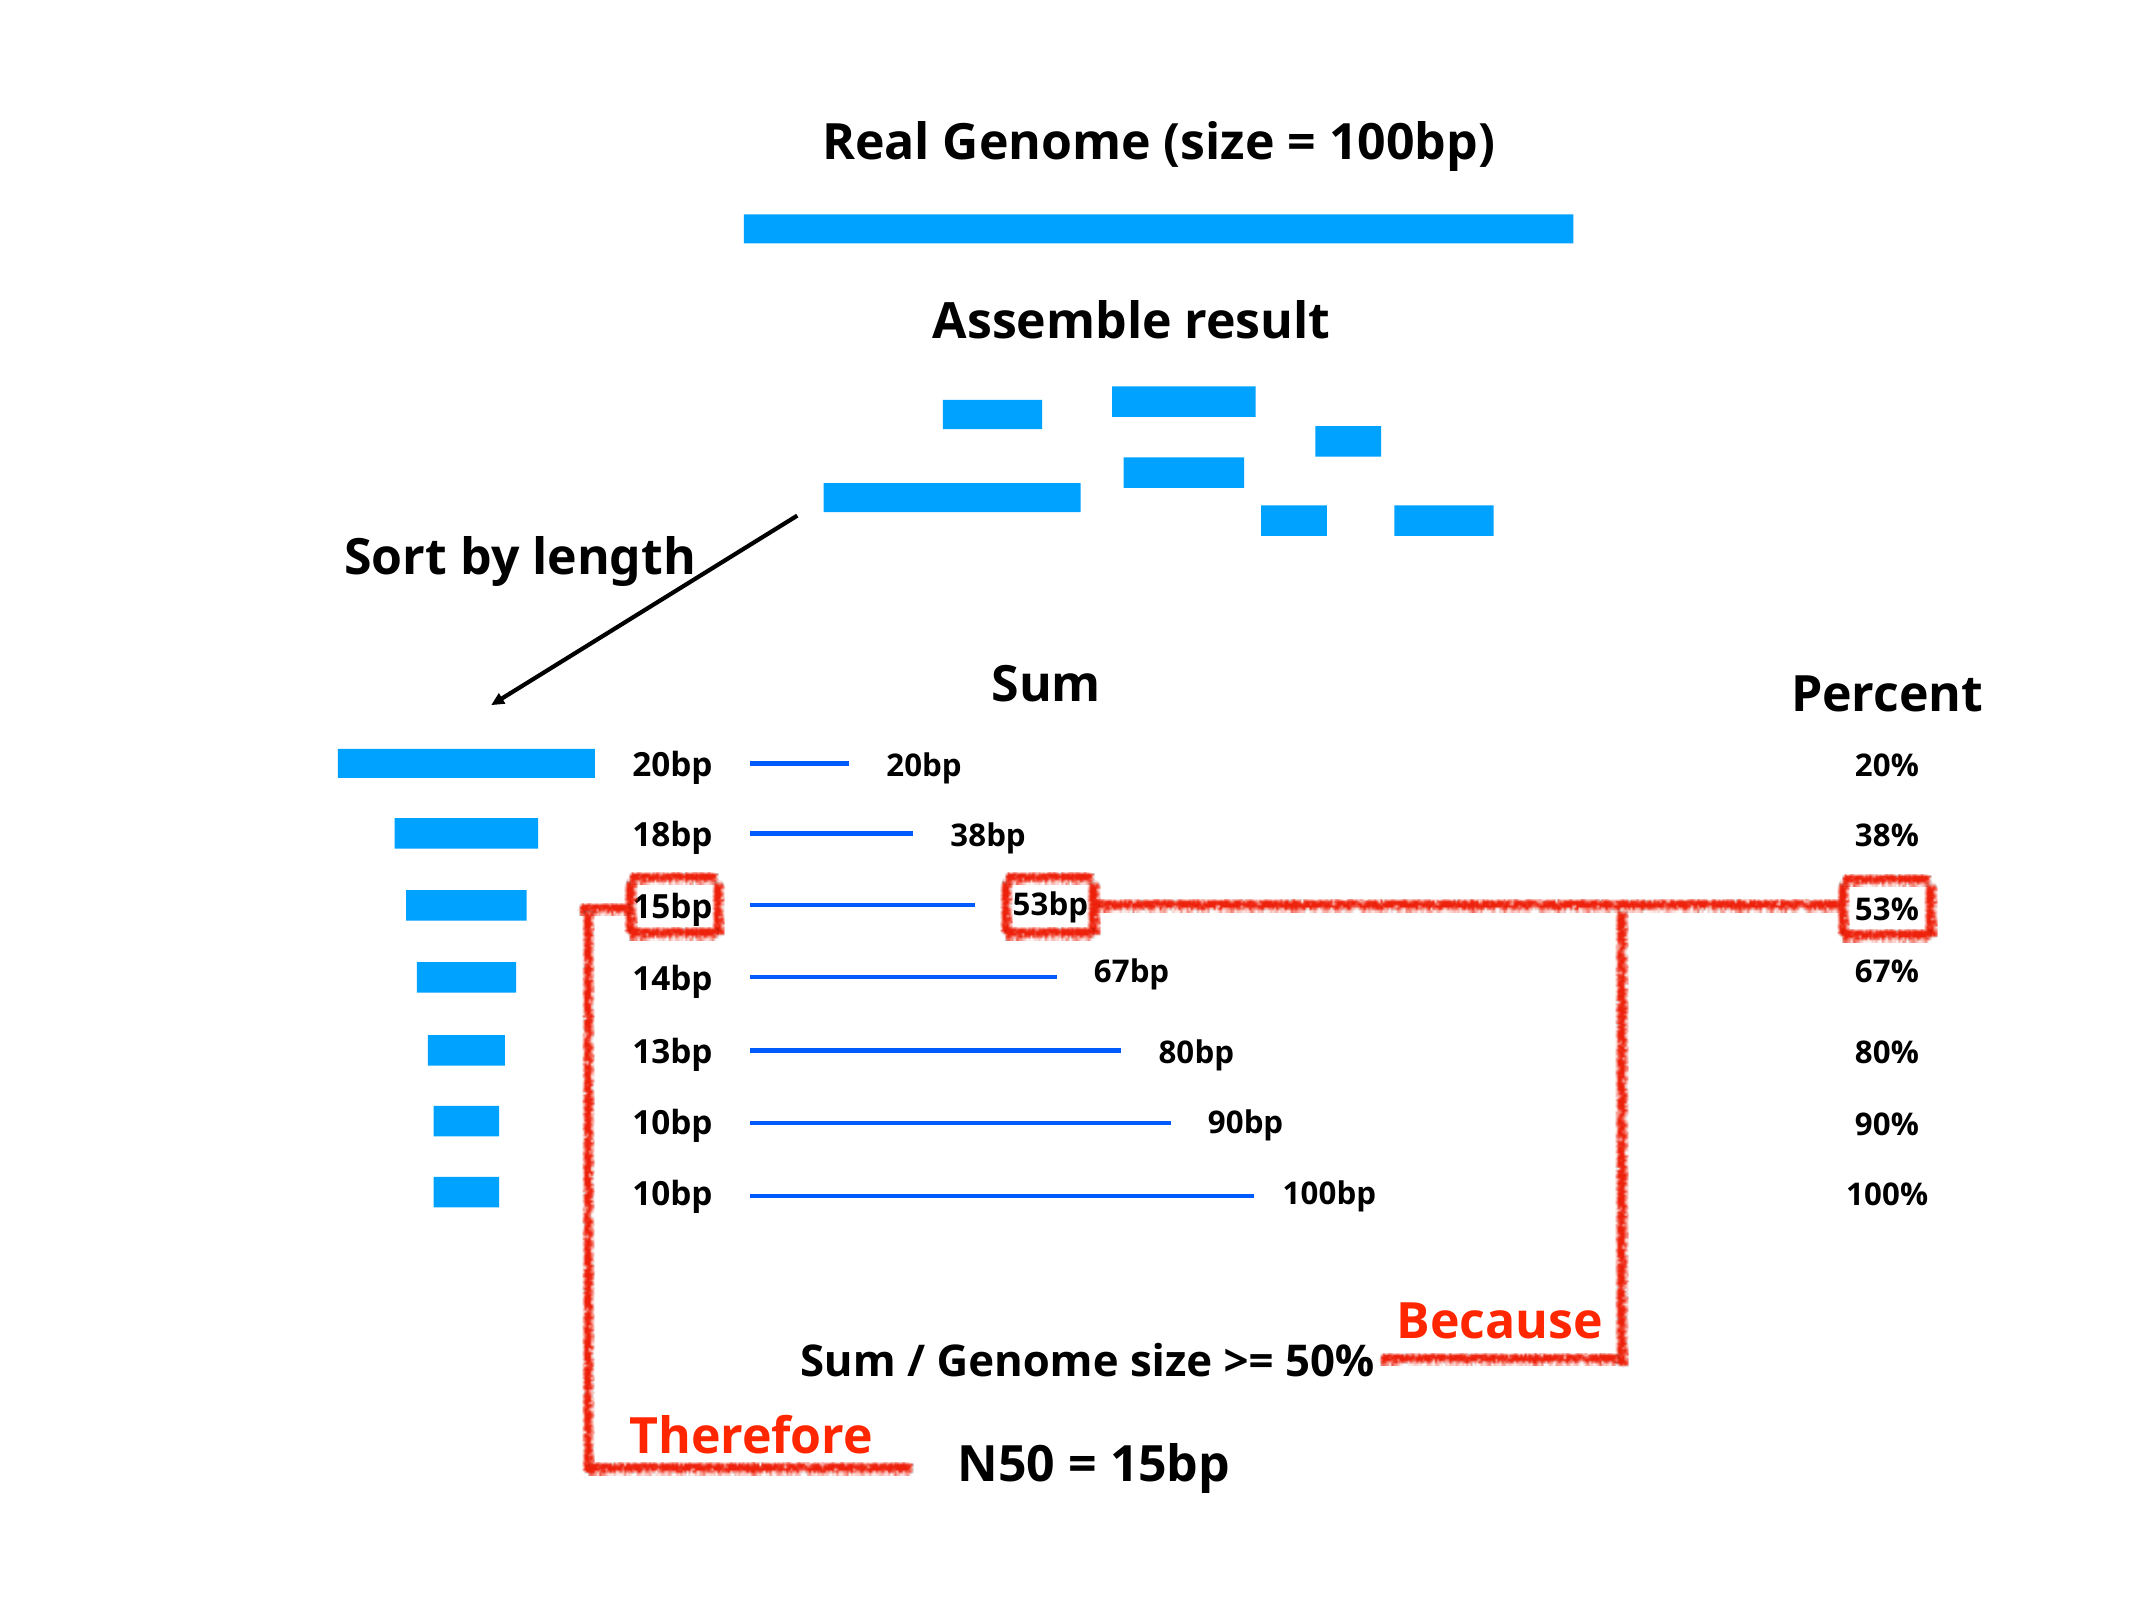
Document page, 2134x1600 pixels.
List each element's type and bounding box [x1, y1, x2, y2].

text_box [749, 642, 1384, 872]
text_box [572, 872, 1940, 1500]
text_box [1785, 653, 1990, 1220]
text_box [743, 101, 1574, 537]
text_box [337, 515, 798, 1220]
